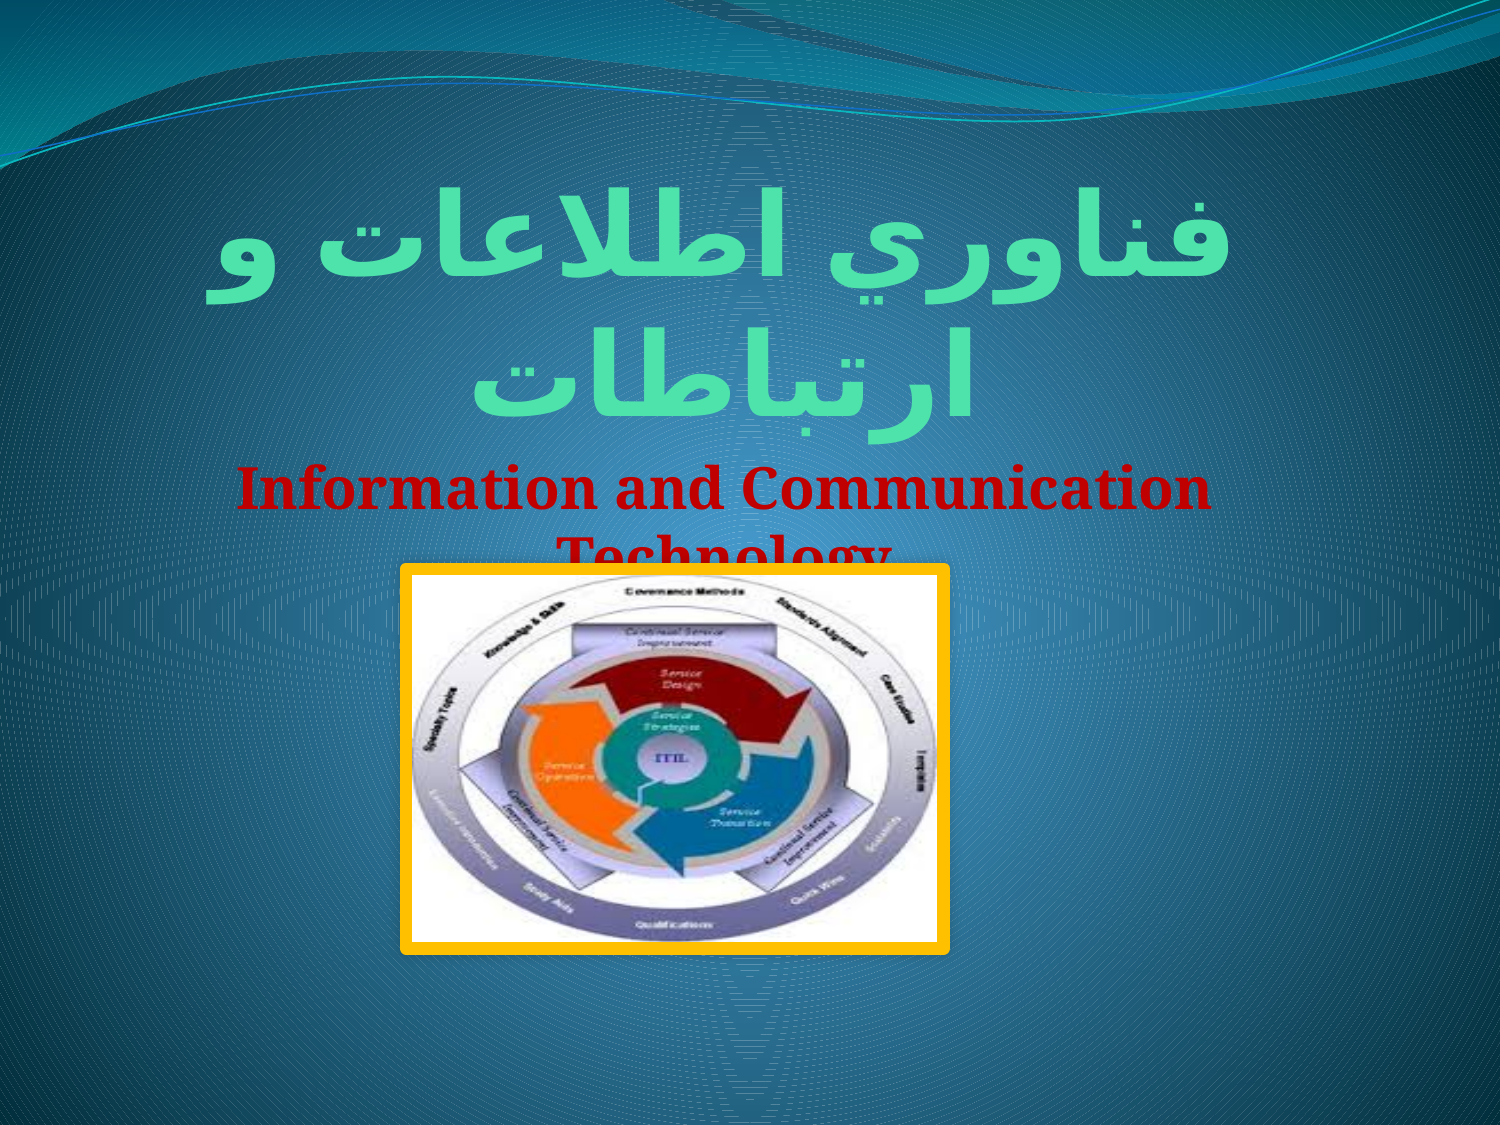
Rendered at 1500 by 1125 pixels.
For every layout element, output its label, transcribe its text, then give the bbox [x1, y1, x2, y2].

list Information and Communication Technology [86, 443, 1362, 1000]
picture [412, 574, 938, 943]
title فناوري اطلاعات و ارتباطات [86, 216, 1362, 440]
